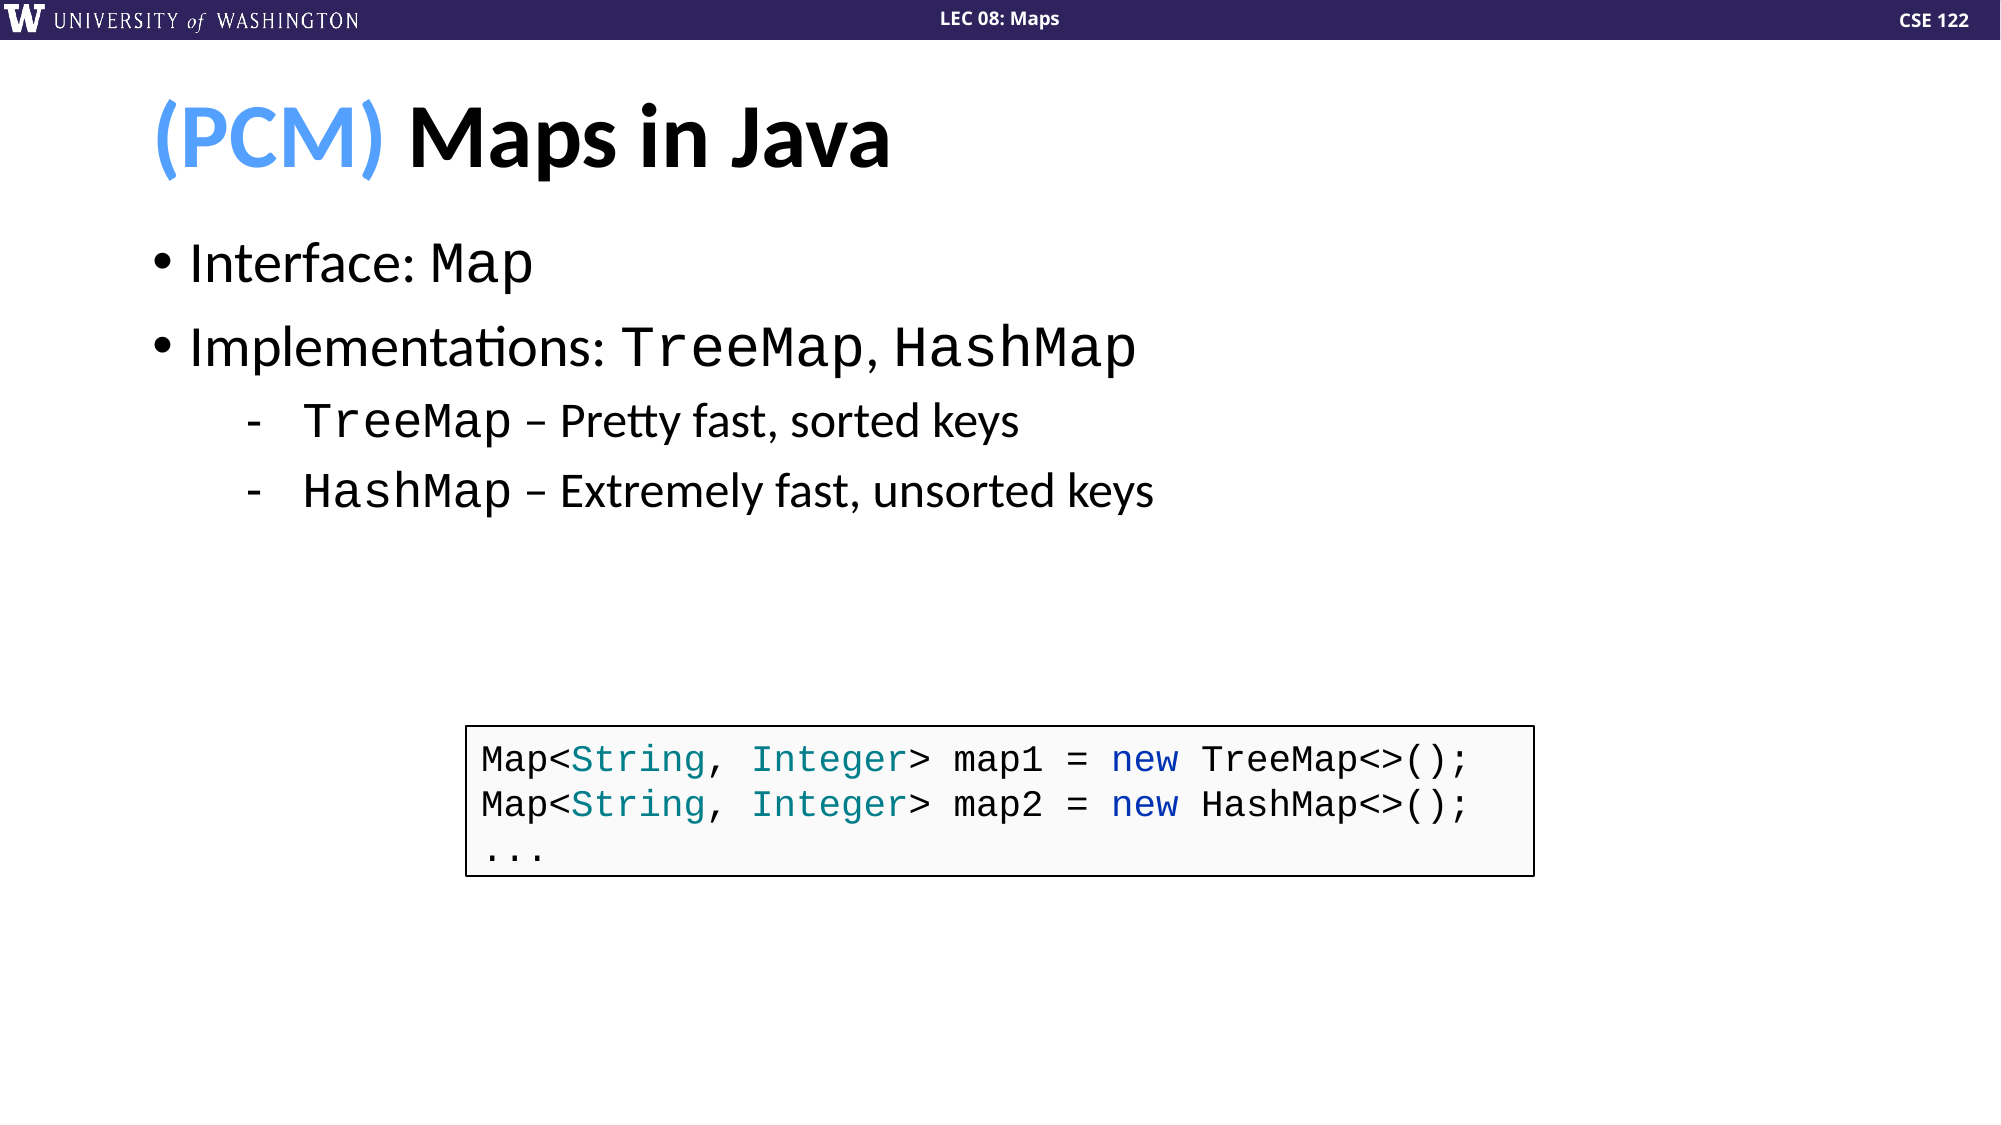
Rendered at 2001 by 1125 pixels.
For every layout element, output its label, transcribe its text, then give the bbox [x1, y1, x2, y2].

list Interface: Map Implementations: TreeMap, HashMap TreeMap – Pretty fast, sorted keys HashMap – Extremely fast, unsorted keys [137, 224, 1863, 1014]
picture [4, 4, 358, 33]
text_box Map<String, Integer> map1 = new TreeMap<>(); Map<String, Integer> map2 = new HashMap<>(); ... [465, 726, 1534, 877]
title (PCM) Maps in Java [137, 74, 1863, 200]
